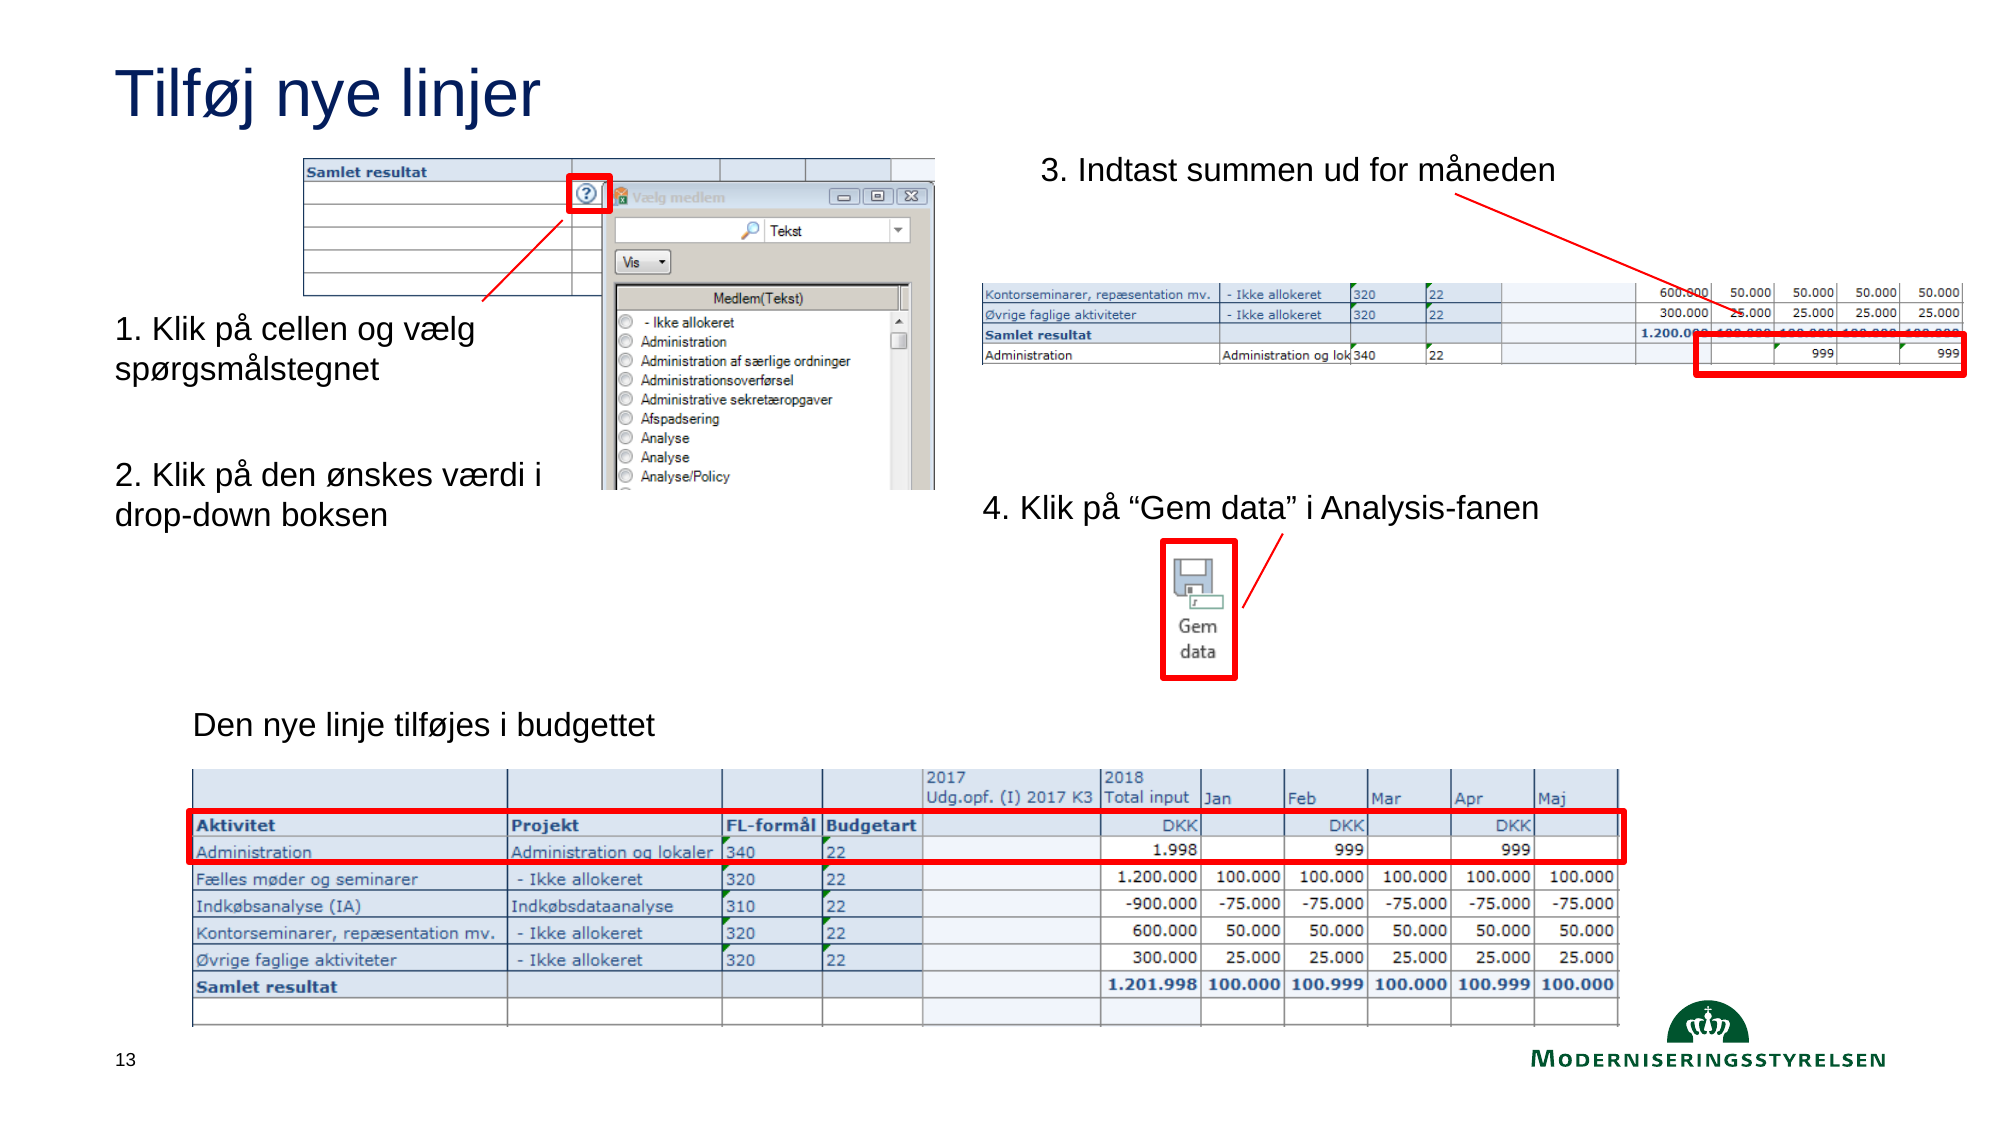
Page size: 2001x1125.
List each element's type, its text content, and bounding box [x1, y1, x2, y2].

text_box [1694, 370, 1966, 377]
picture [1162, 551, 1236, 693]
text_box Den nye linje tilføjes i budgettet [192, 703, 1140, 744]
text_box 4. Klik på “Gem data” i Analysis-fanen [982, 486, 1930, 527]
text_box 1. Klik på cellen og vælg spørgsmålstegnet [115, 306, 298, 387]
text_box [1454, 193, 1742, 315]
text_box 3. Indtast summen ud for måneden [1040, 148, 1831, 189]
picture [303, 157, 935, 491]
text_box [1161, 539, 1237, 551]
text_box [1242, 533, 1284, 609]
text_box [481, 219, 563, 302]
text_box 2. Klik på den ønskes værdi i drop-down boksen [115, 452, 554, 533]
picture [982, 282, 1965, 366]
picture [192, 769, 1621, 1027]
title Tilføj nye linjer [115, 59, 1885, 213]
